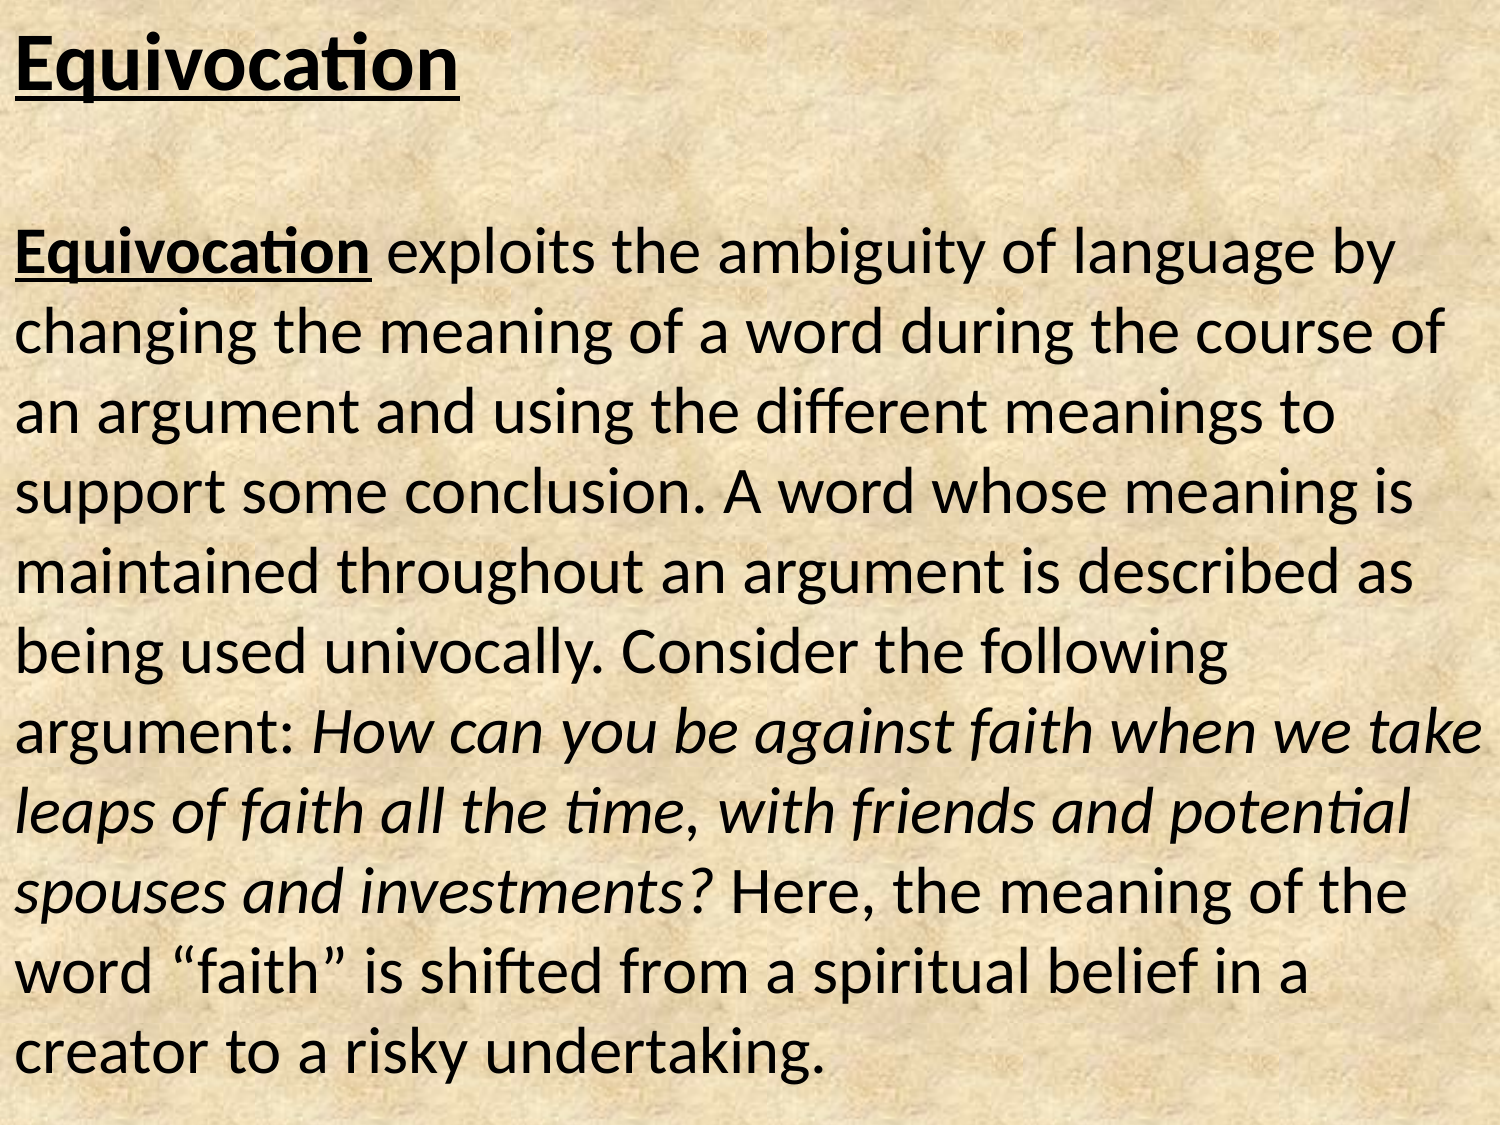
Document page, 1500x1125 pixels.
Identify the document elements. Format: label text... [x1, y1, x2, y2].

text_box Equivocation Equivocation exploits the ambiguity of language by changing the meaning of a word during the course of an argument and using the different meanings to support some conclusion. A word whose meaning is maintained throughout an argument is described as being used univocally. Consider the following argument: How can you be against faith when we take leaps of faith all the time, with friends and potential spouses and investments? Here, the meaning of the word “faith” is shifted from a spiritual belief in a creator to a risky undertaking. [0, 0, 1500, 1125]
